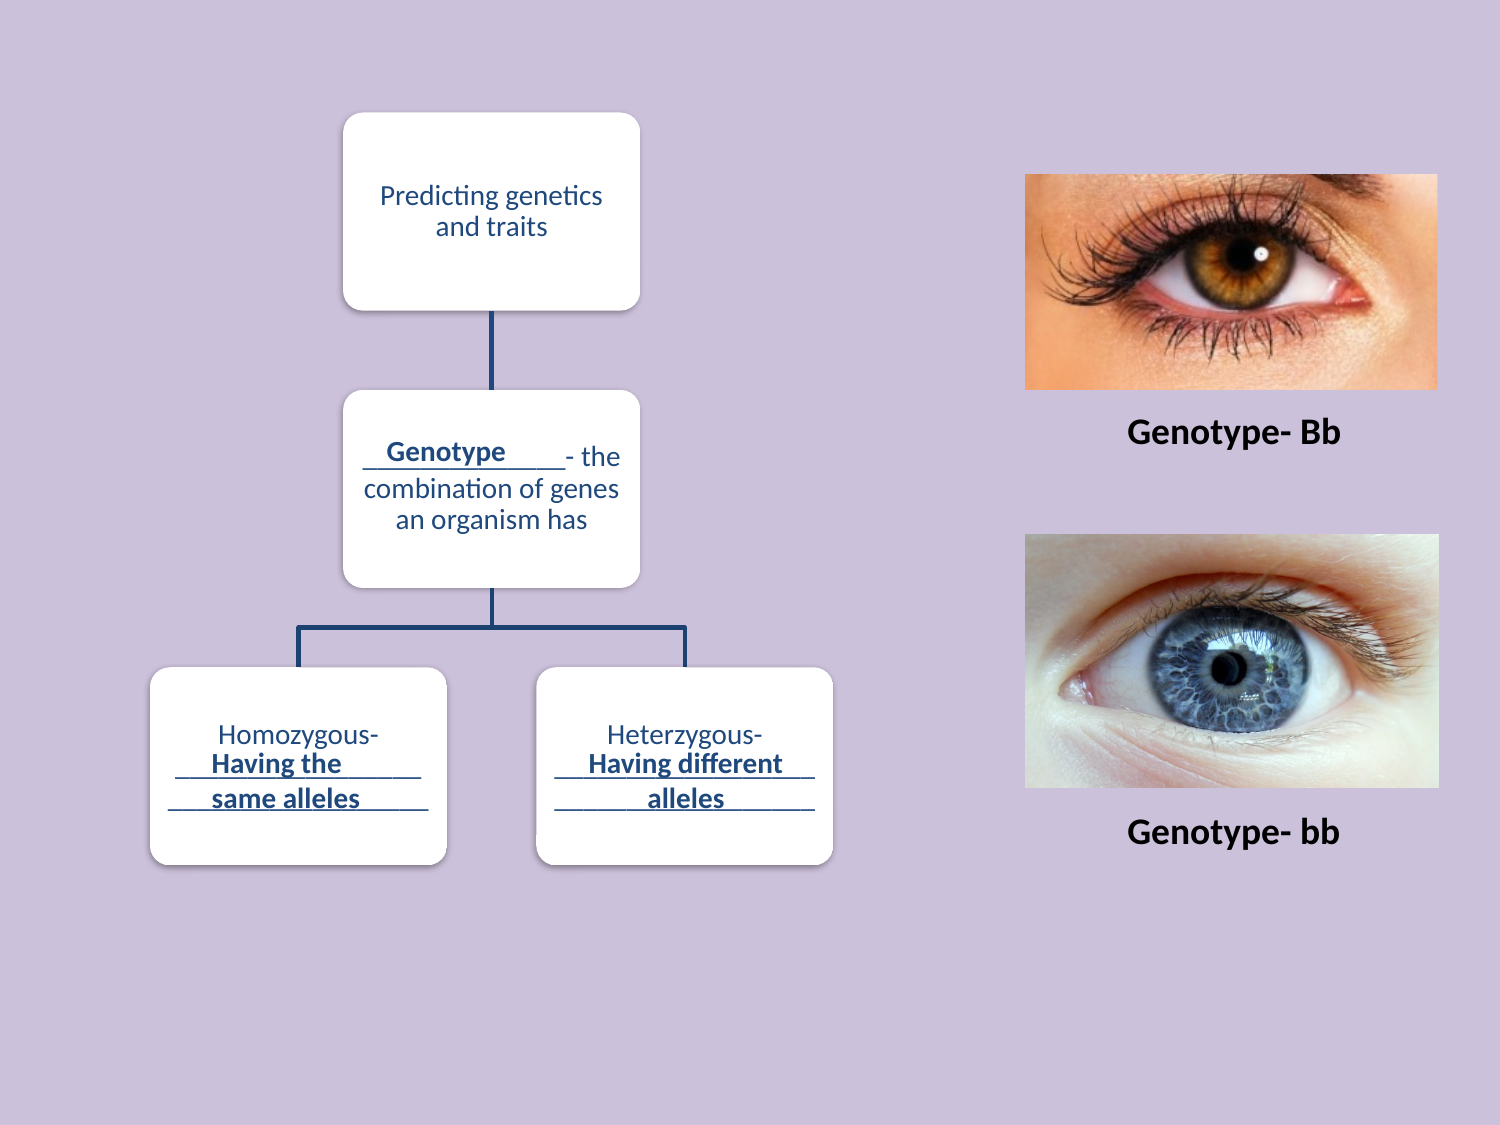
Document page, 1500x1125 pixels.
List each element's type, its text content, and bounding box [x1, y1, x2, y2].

text_box Genotype- bb [1112, 799, 1388, 860]
picture [1025, 533, 1439, 788]
text_box [296, 597, 490, 664]
picture [1024, 174, 1438, 391]
text_box [490, 597, 687, 664]
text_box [342, 389, 641, 589]
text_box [342, 112, 641, 311]
text_box Genotype- Bb [1112, 399, 1388, 460]
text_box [149, 666, 448, 866]
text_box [536, 666, 834, 866]
